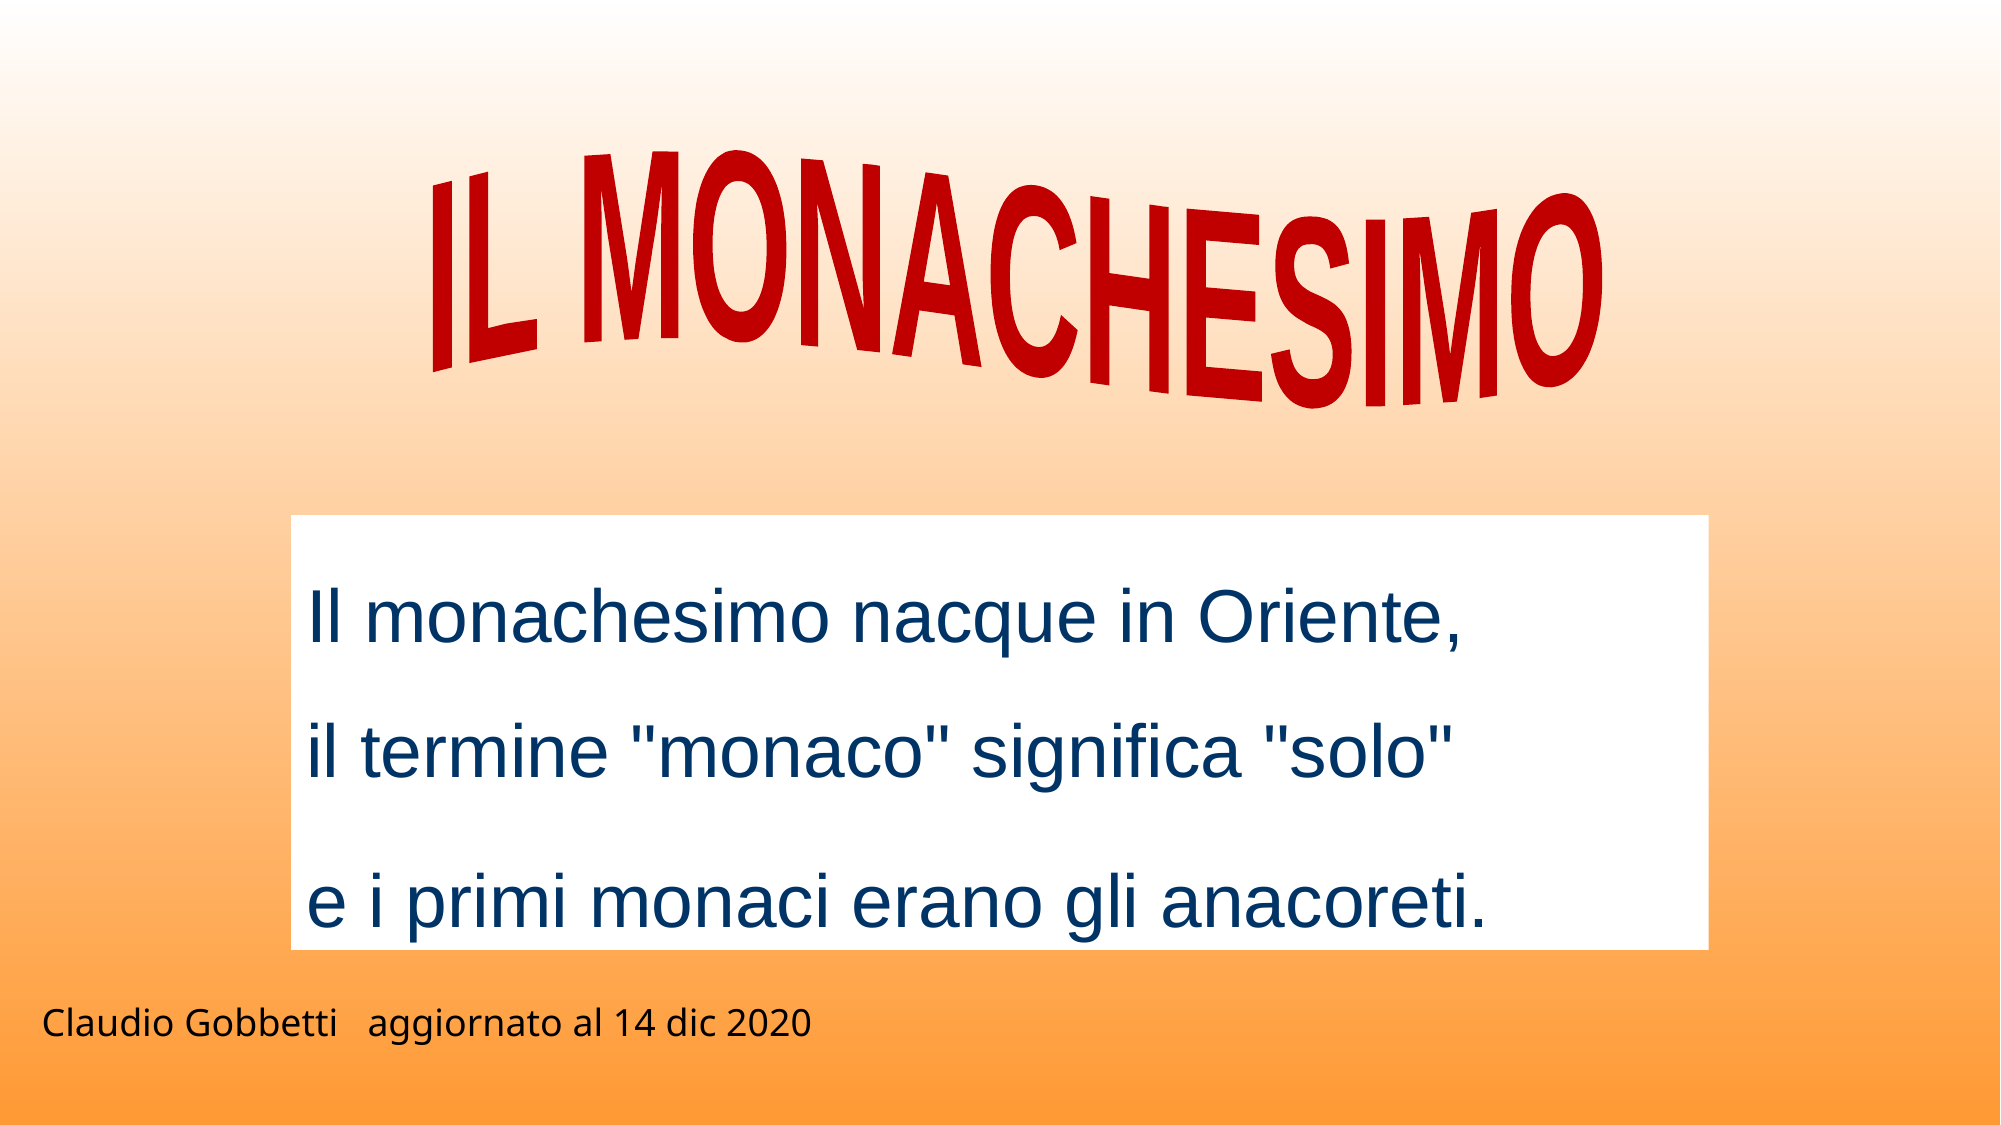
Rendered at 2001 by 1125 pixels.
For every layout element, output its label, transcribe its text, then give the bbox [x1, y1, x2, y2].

text_box Claudio Gobbetti aggiornato al 14 dic 2020 [26, 991, 828, 1052]
text_box Il monachesimo nacque in Oriente, il termine "monaco" significa "solo" e i primi monaci erano gli anacoreti. [291, 515, 1709, 950]
